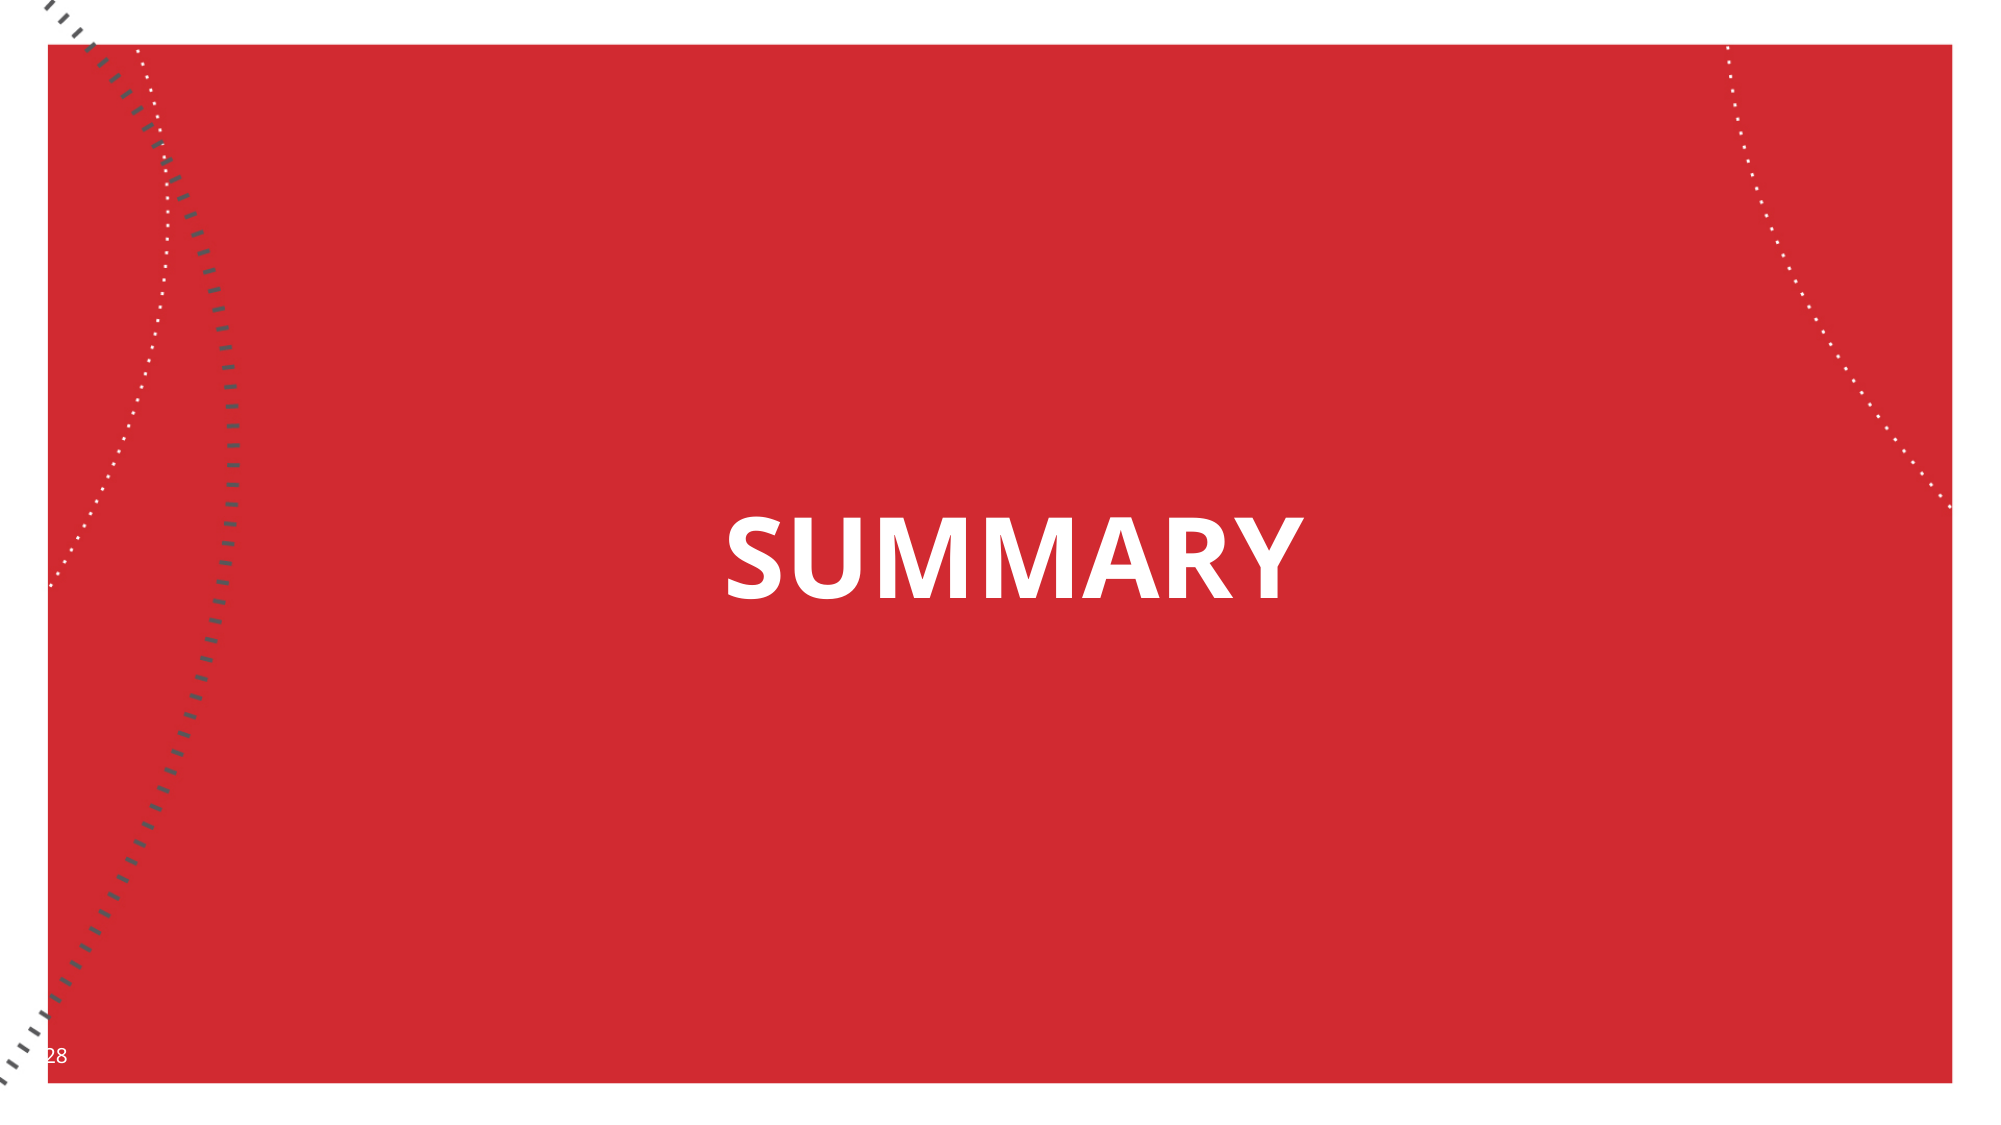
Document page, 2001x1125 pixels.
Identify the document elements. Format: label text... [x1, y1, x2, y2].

picture [0, 0, 2000, 1125]
title Summary [137, 366, 1861, 759]
